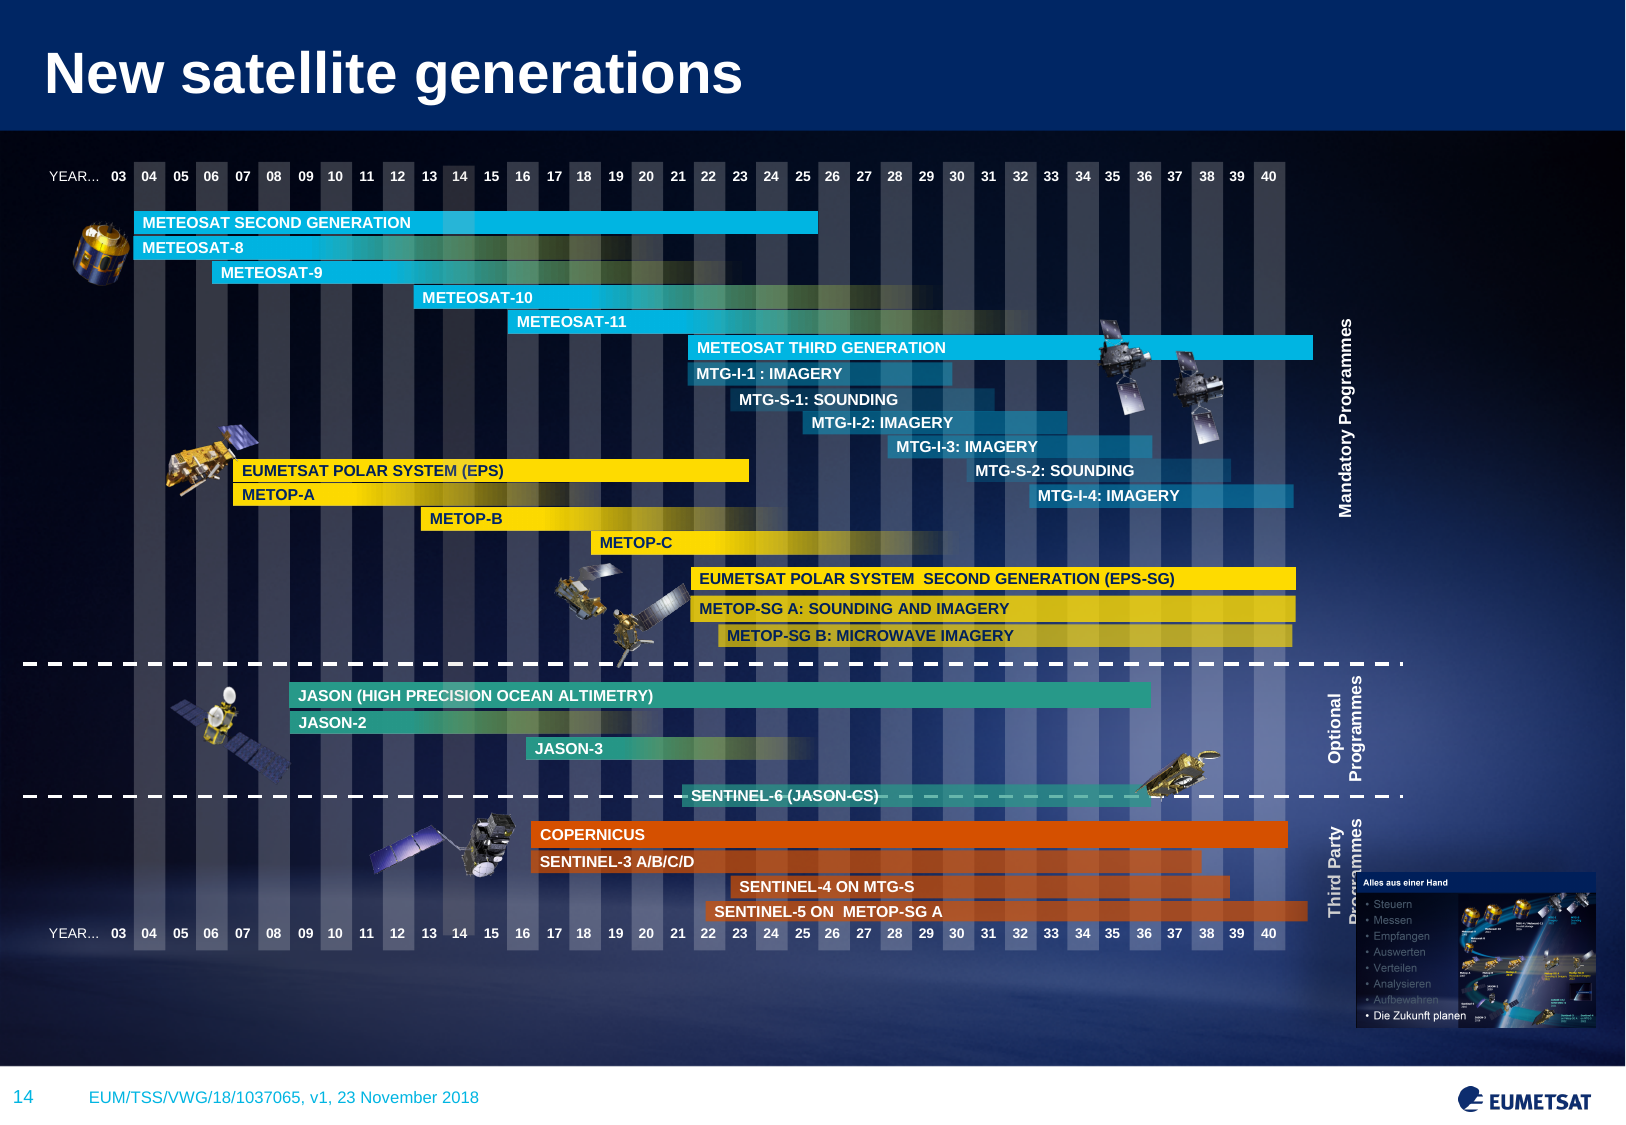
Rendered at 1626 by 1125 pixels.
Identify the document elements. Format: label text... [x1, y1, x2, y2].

picture [0, 0, 1626, 1125]
title New satellite generations [0, 0, 1625, 141]
